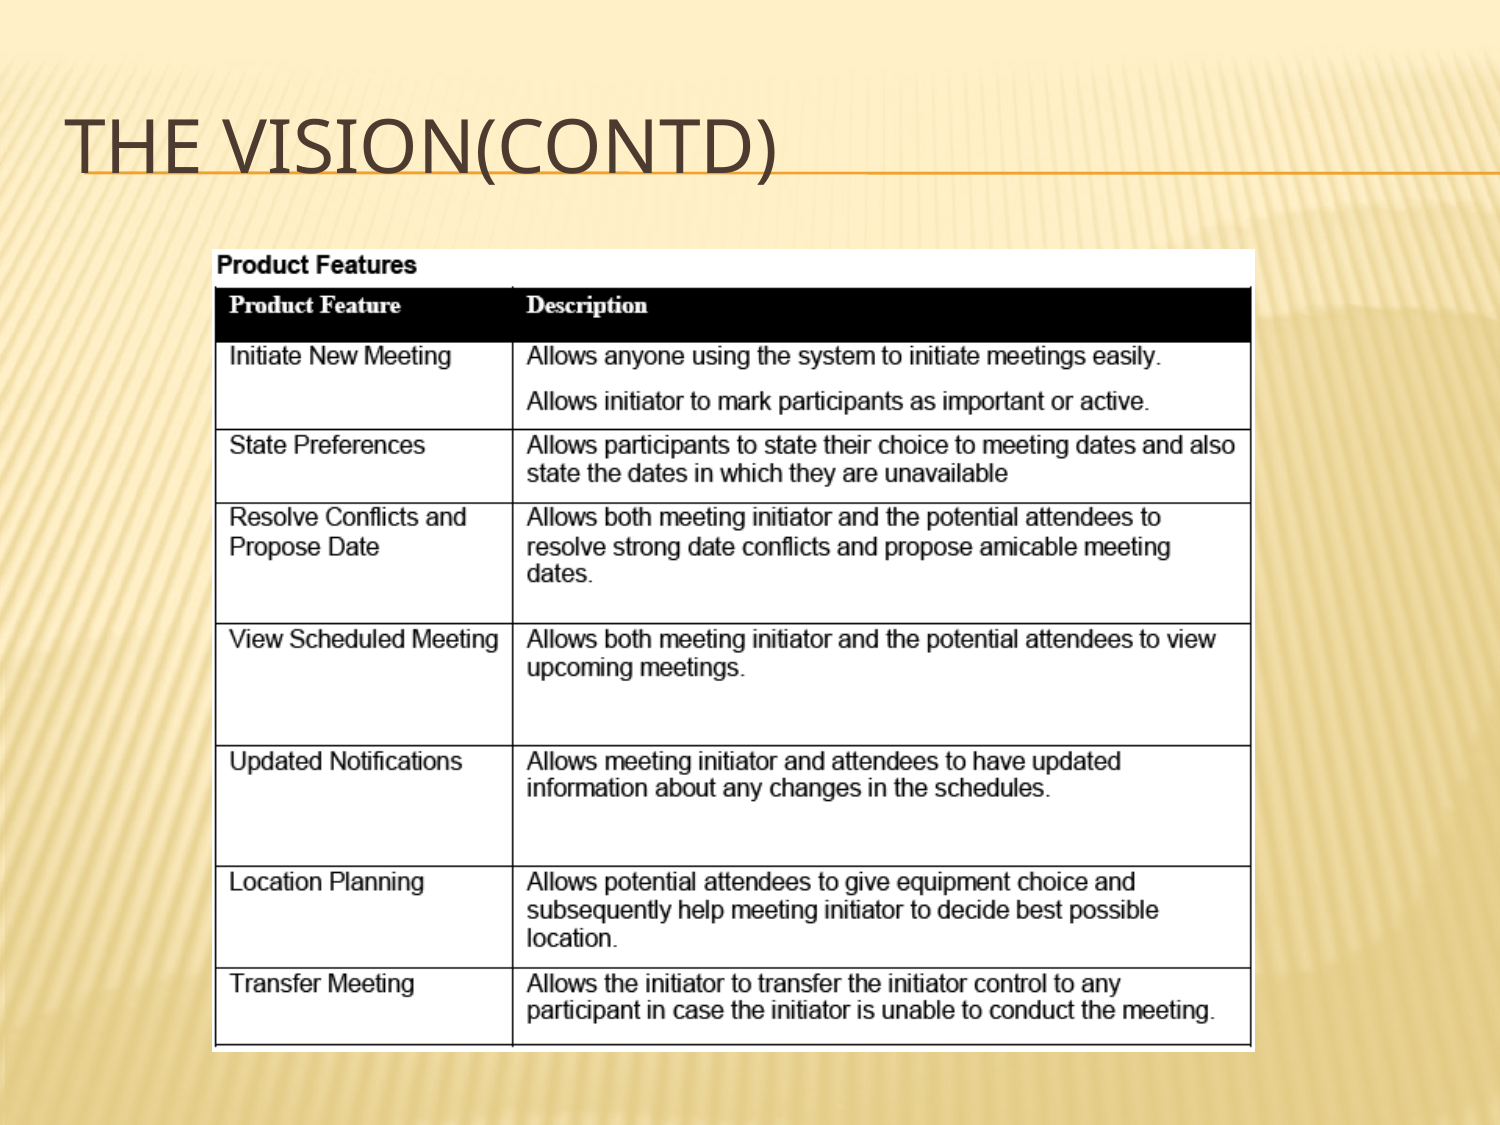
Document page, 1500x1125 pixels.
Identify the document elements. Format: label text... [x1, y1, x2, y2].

title The Vision(contd) [49, 75, 1475, 213]
picture [212, 249, 1255, 1052]
